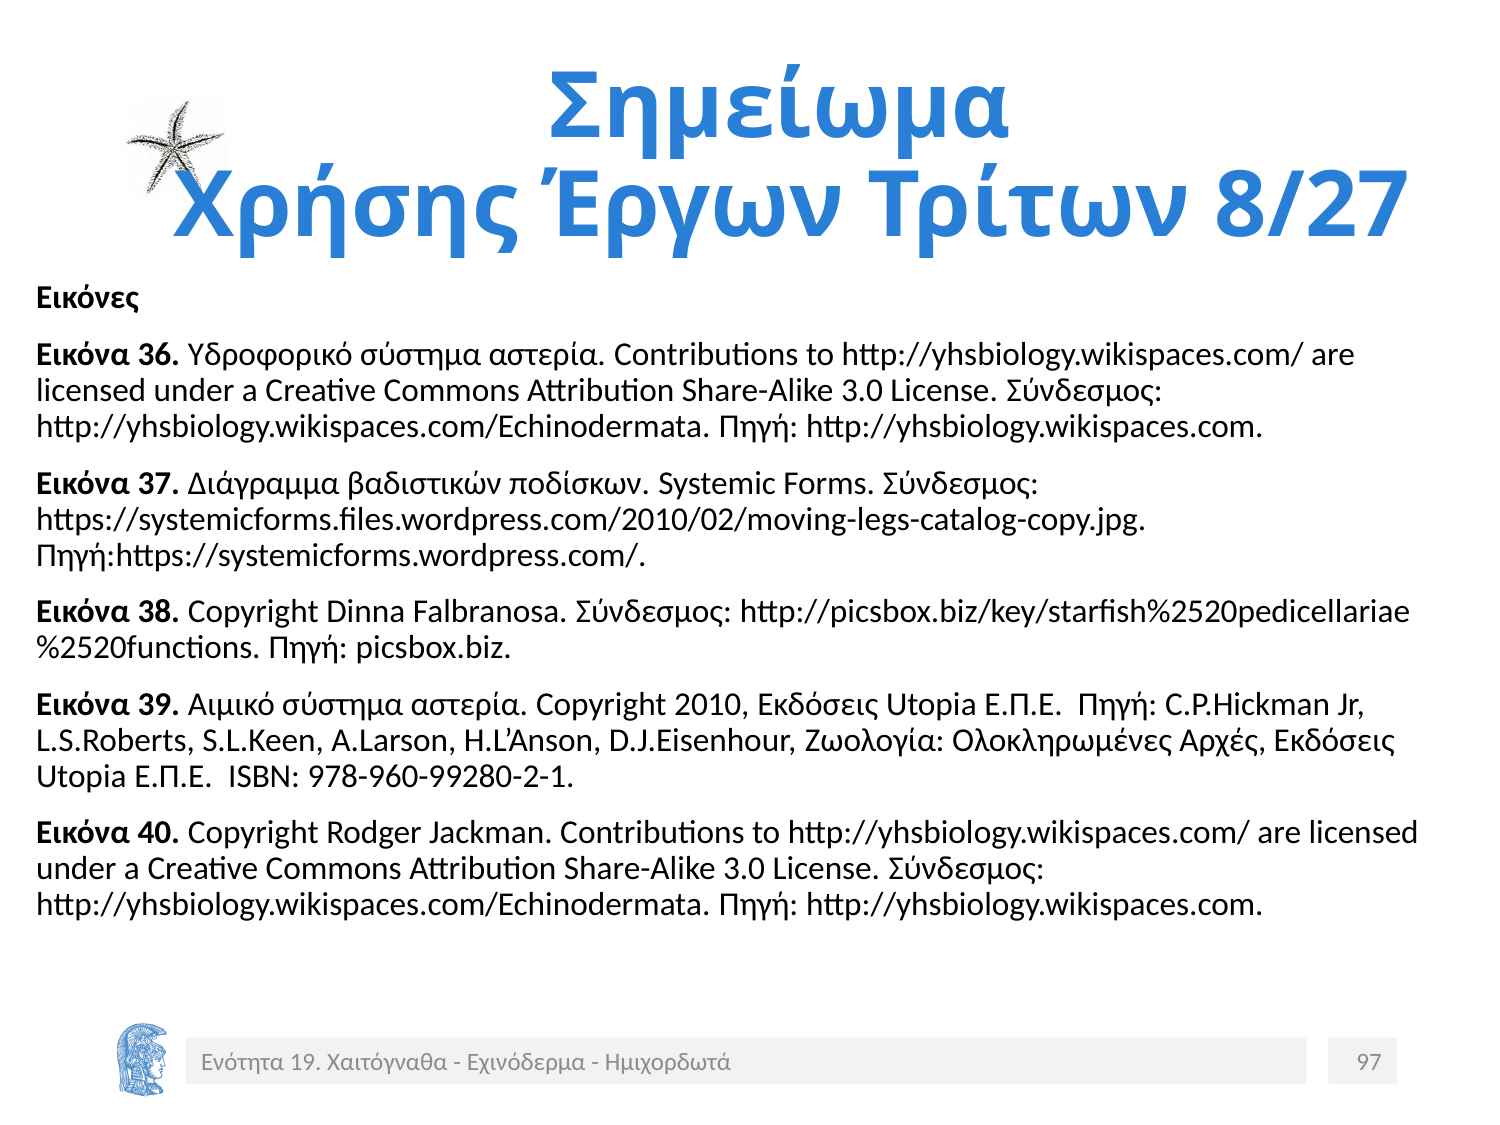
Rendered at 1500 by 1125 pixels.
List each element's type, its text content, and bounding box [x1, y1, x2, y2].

picture [113, 1022, 176, 1099]
title Σημείωμα Χρήσης Έργων Τρίτων 8/27 [42, 63, 1500, 251]
list Εικόνες Εικόνα 36. Υδροφορικό σύστημα αστερία. Contributions to http://yhsbiology.wikispaces.com/ are licensed under a Creative Commons Attribution Share-Alike 3.0 License. Σύνδεσμος: http://yhsbiology.wikispaces.com/Echinodermata. Πηγή: http://yhsbiology.wikispaces.com. Εικόνα 37. Διάγραμμα βαδιστικών ποδίσκων. Systemic Forms. Σύνδεσμος: https://systemicforms.files.wordpress.com/2010/02/moving-legs-catalog-copy.jpg. Πηγή:https://systemicforms.wordpress.com/. Εικόνα 38. Copyright Dinna Falbranosa. Σύνδεσμος: http://picsbox.biz/key/starfish%2520pedicellariae%2520functions. Πηγή: picsbox.biz. Εικόνα 39. Αιμικό σύστημα αστερία. Copyright 2010, Εκδόσεις Utopia Ε.Π.Ε. Πηγή: C.P.Hickman Jr, L.S.Roberts, S.L.Keen, A.Larson, H.L’Anson, D.J.Eisenhour, Ζωολογία: Ολοκληρωμένες Αρχές, Εκδόσεις Utopia Ε.Π.Ε. ISBN: 978-960-99280-2-1. Εικόνα 40. Copyright Rodger Jackman. Contributions to http://yhsbiology.wikispaces.com/ are licensed under a Creative Commons Attribution Share-Alike 3.0 License. Σύνδεσμος: http://yhsbiology.wikispaces.com/Echinodermata. Πηγή: http://yhsbiology.wikispaces.com. [21, 272, 1486, 950]
footer Ενότητα 19. Χαιτόγναθα - Εχινόδερμα - Ημιχορδωτά [186, 1037, 1307, 1084]
slide_number 97 [1328, 1037, 1397, 1084]
